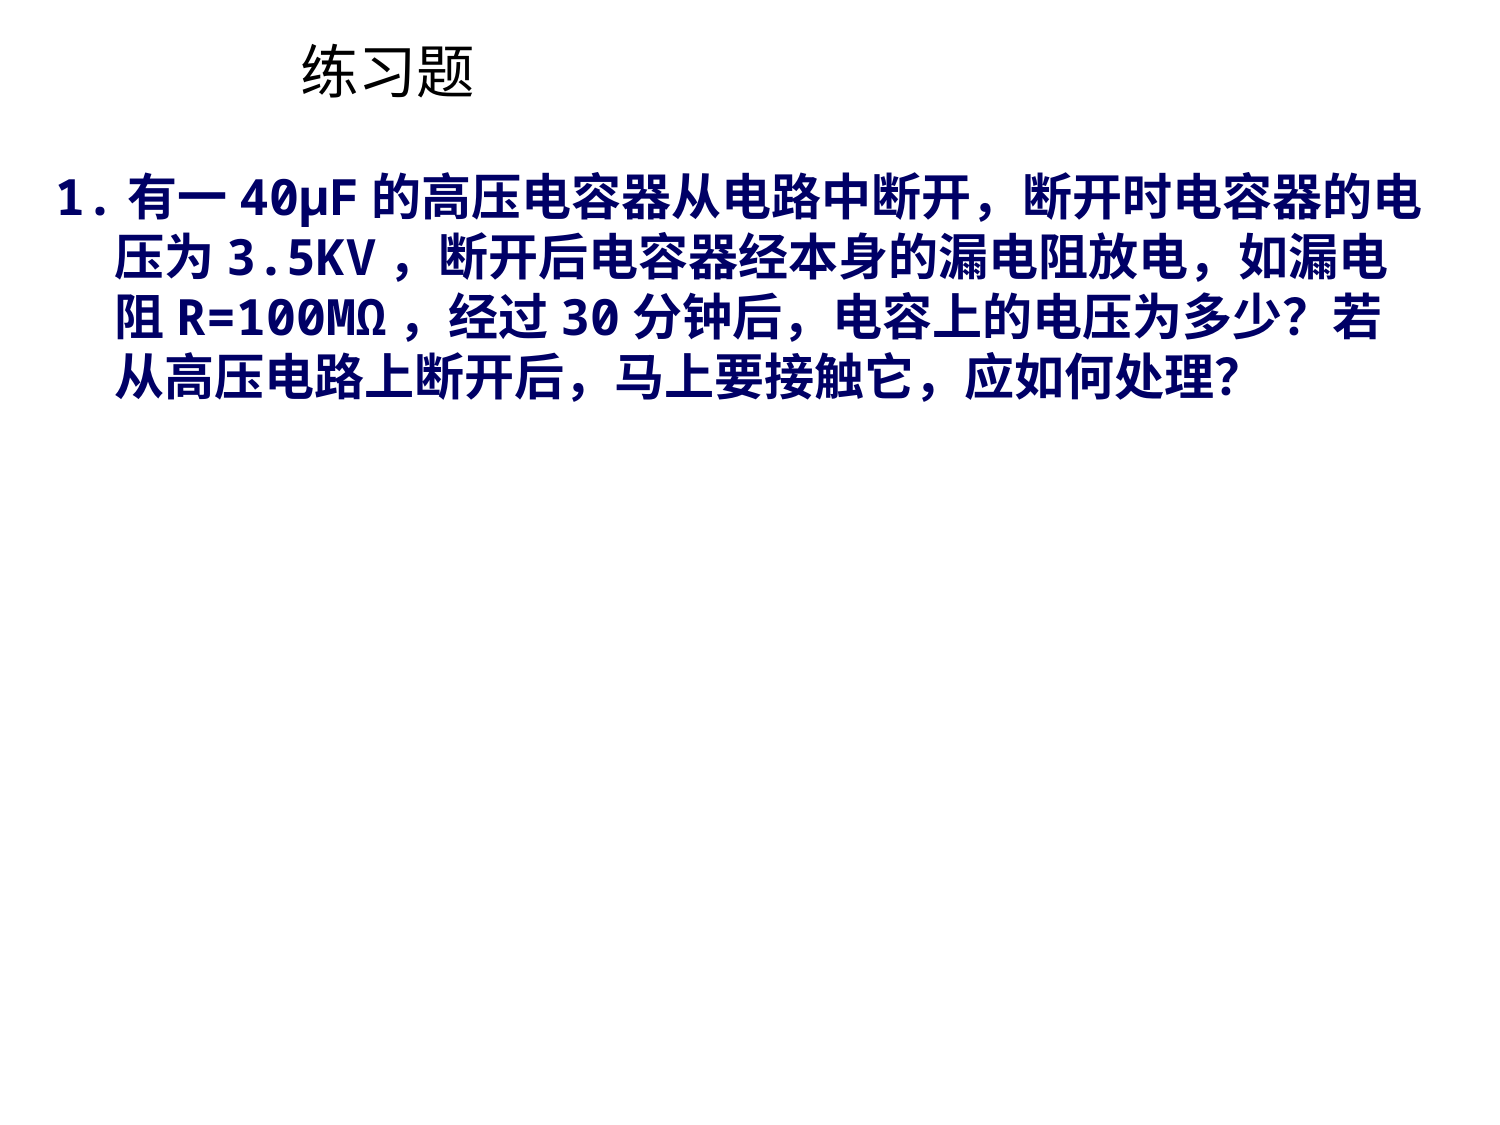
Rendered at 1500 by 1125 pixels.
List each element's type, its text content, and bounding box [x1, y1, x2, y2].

title 练习题 [41, 27, 721, 114]
text_box 1.有一40μF的高压电容器从电路中断开，断开时电容器的电压为3.5KV，断开后电容器经本身的漏电阻放电，如漏电阻R=100MΩ，经过30分钟后，电容上的电压为多少？若从高压电路上断开后，马上要接触它，应如何处理？ [41, 157, 1447, 413]
